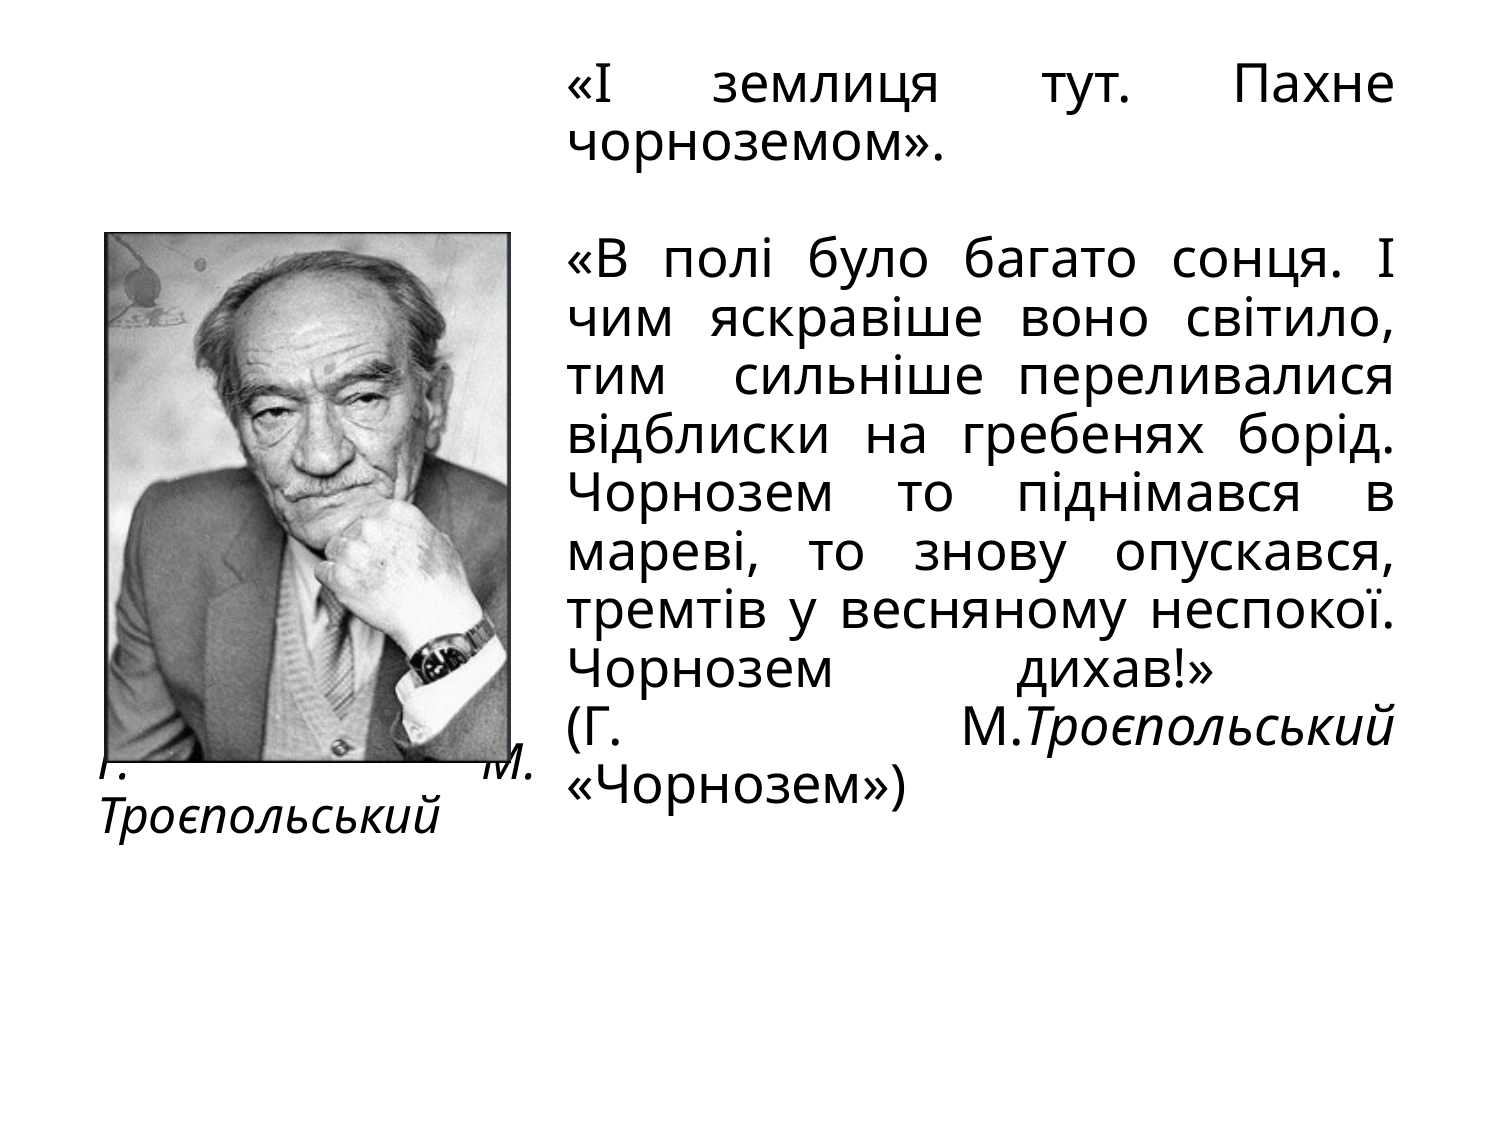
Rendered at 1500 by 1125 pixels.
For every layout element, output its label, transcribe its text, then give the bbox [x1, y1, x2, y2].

picture [104, 232, 511, 763]
title «І землиця тут. Пахне чорноземом». «В полі було багато сонця. І чим яскравіше воно світило, тим сильніше переливалися відблиски на гребенях борід. Чорнозем то піднімався в мареві, то знову опускався, тремтів у весняному неспокої. Чорнозем дихав!» (Г. М.Троєпольський «Чорнозем») [551, 220, 1412, 824]
text_box Г. М. Троєпольський [82, 730, 552, 852]
